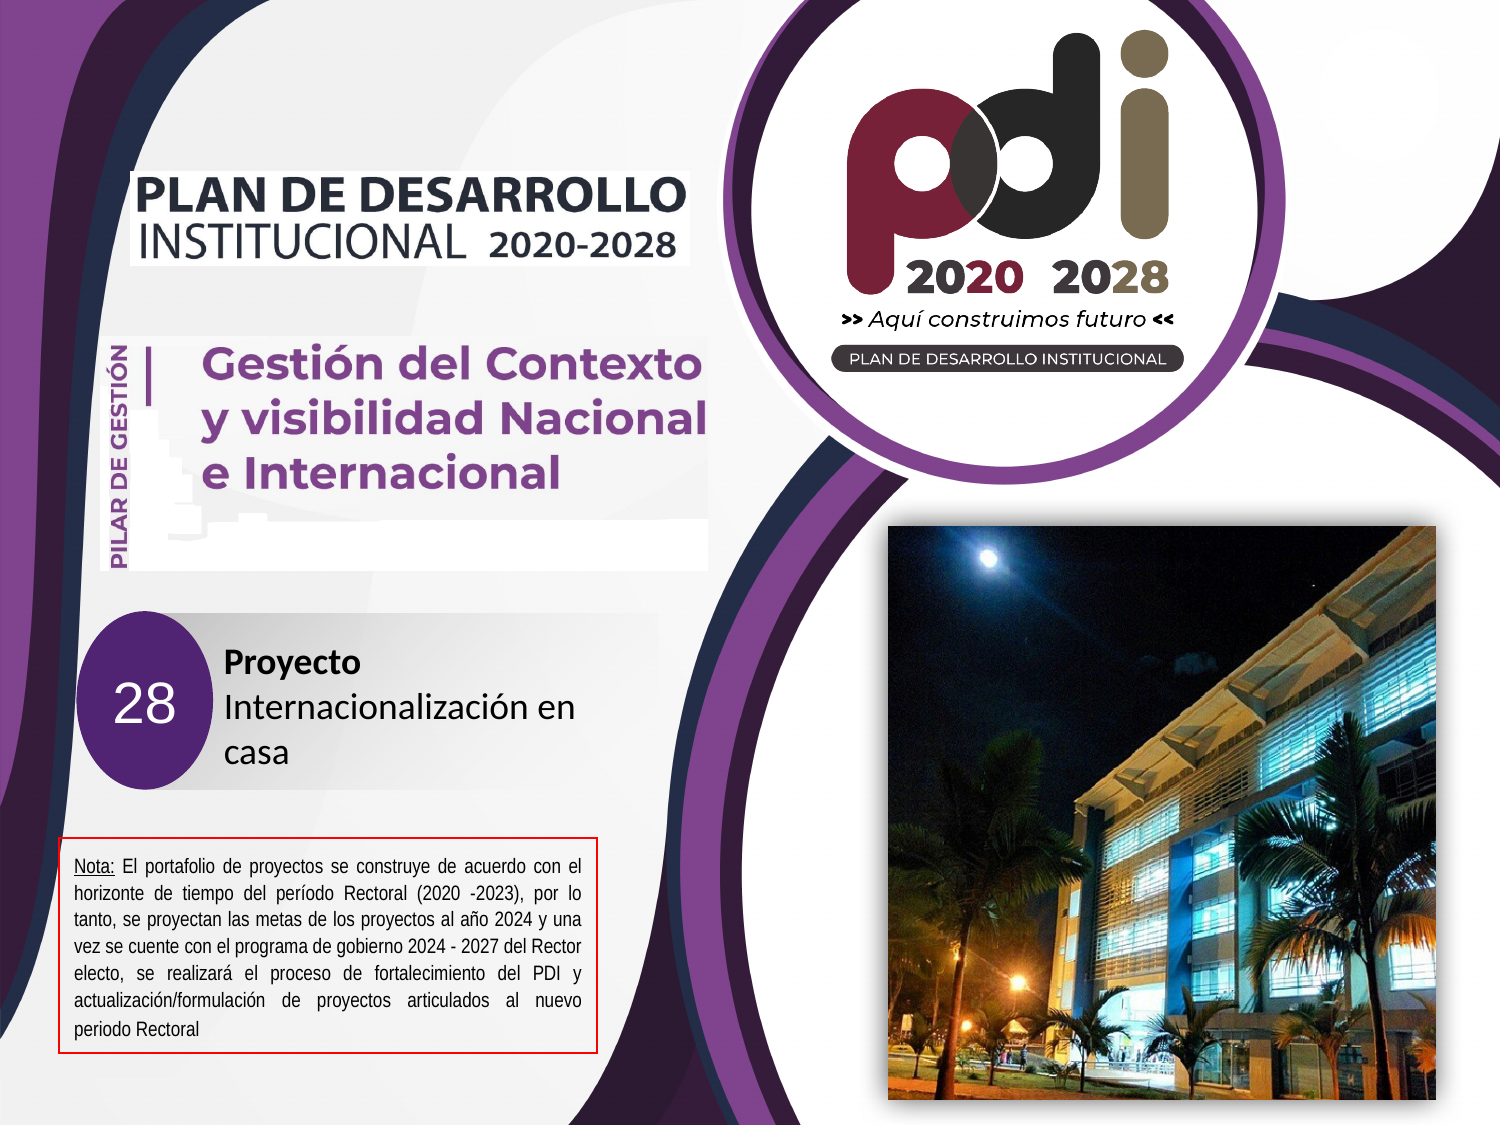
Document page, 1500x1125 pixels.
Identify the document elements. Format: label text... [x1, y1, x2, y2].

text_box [76, 611, 664, 790]
text_box Nota: El portafolio de proyectos se construye de acuerdo con el horizonte de tiempo del período Rectoral (2020 -2023), por lo tanto, se proyectan las metas de los proyectos al año 2024 y una vez se cuente con el programa de gobierno 2024 - 2027 del Rector electo, se realizará el proceso de fortalecimiento del PDI y actualización/formulación de proyectos articulados al nuevo periodo Rectoral [58, 837, 598, 1054]
picture [0, 0, 1500, 1125]
